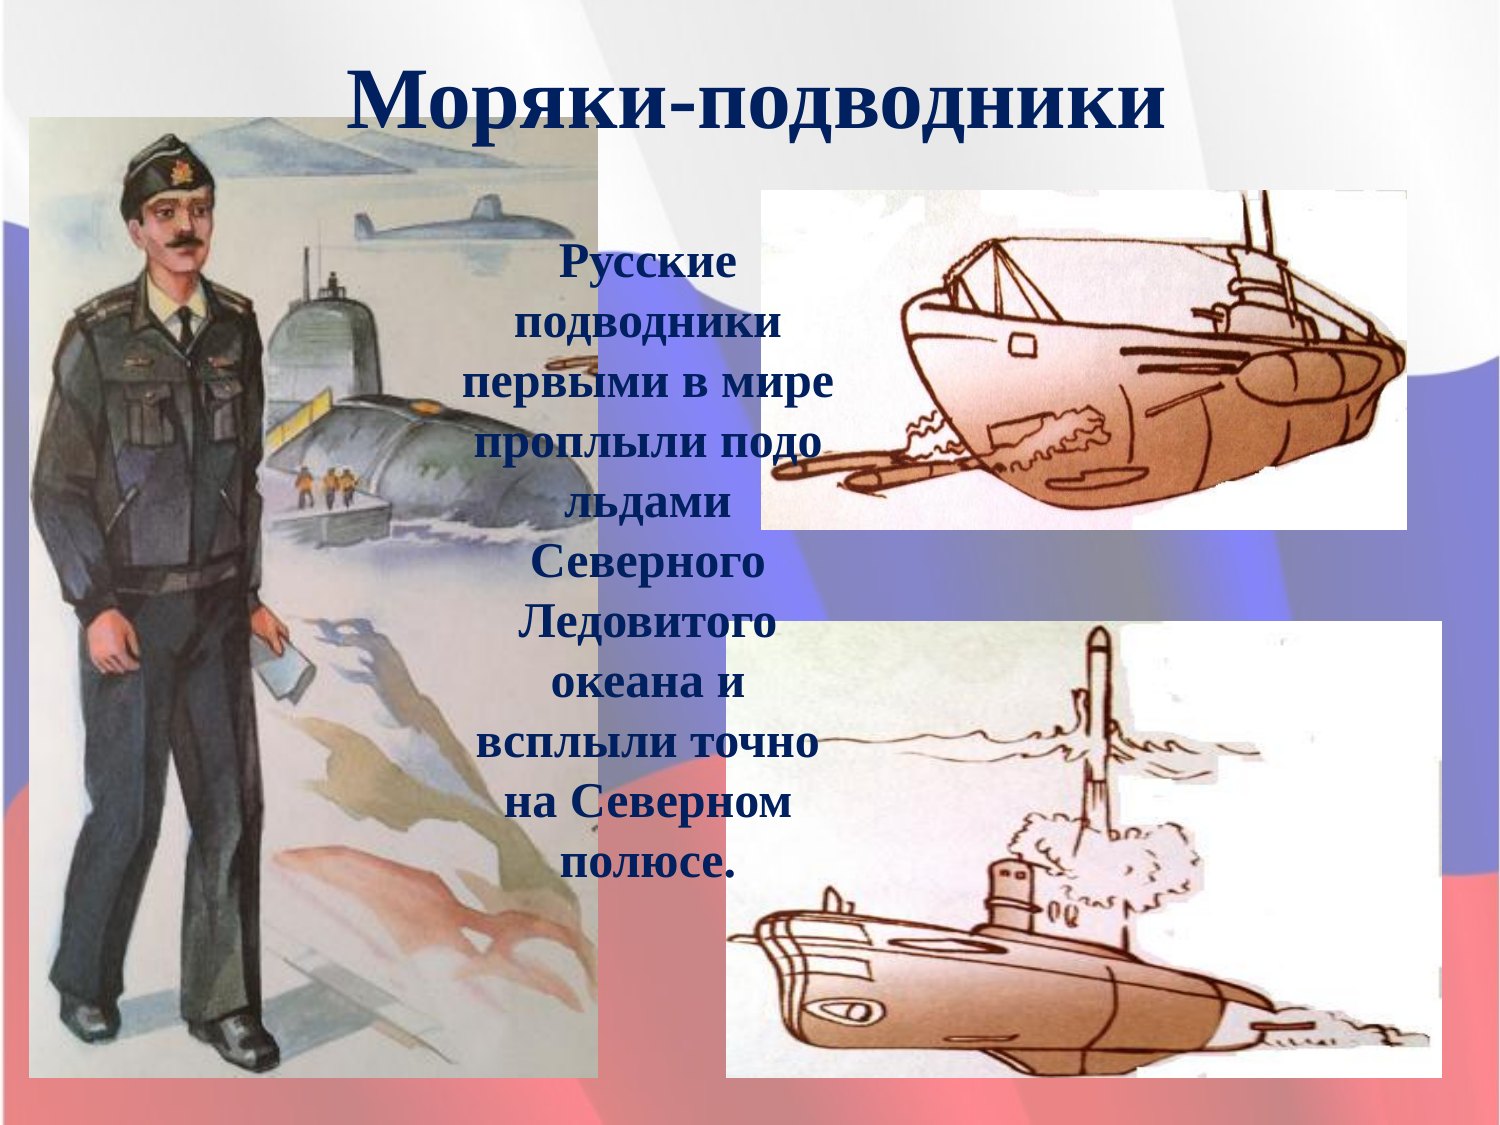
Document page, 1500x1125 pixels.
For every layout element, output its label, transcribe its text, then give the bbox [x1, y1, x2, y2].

picture [761, 189, 1407, 531]
text_box Русские подводники первыми в мире проплыли подо льдами Северного Ледовитого океана и всплыли точно на Северном полюсе. [640, 219, 853, 955]
picture [29, 116, 598, 1079]
picture [725, 620, 1442, 1079]
title Моряки-подводники [82, 0, 1432, 188]
